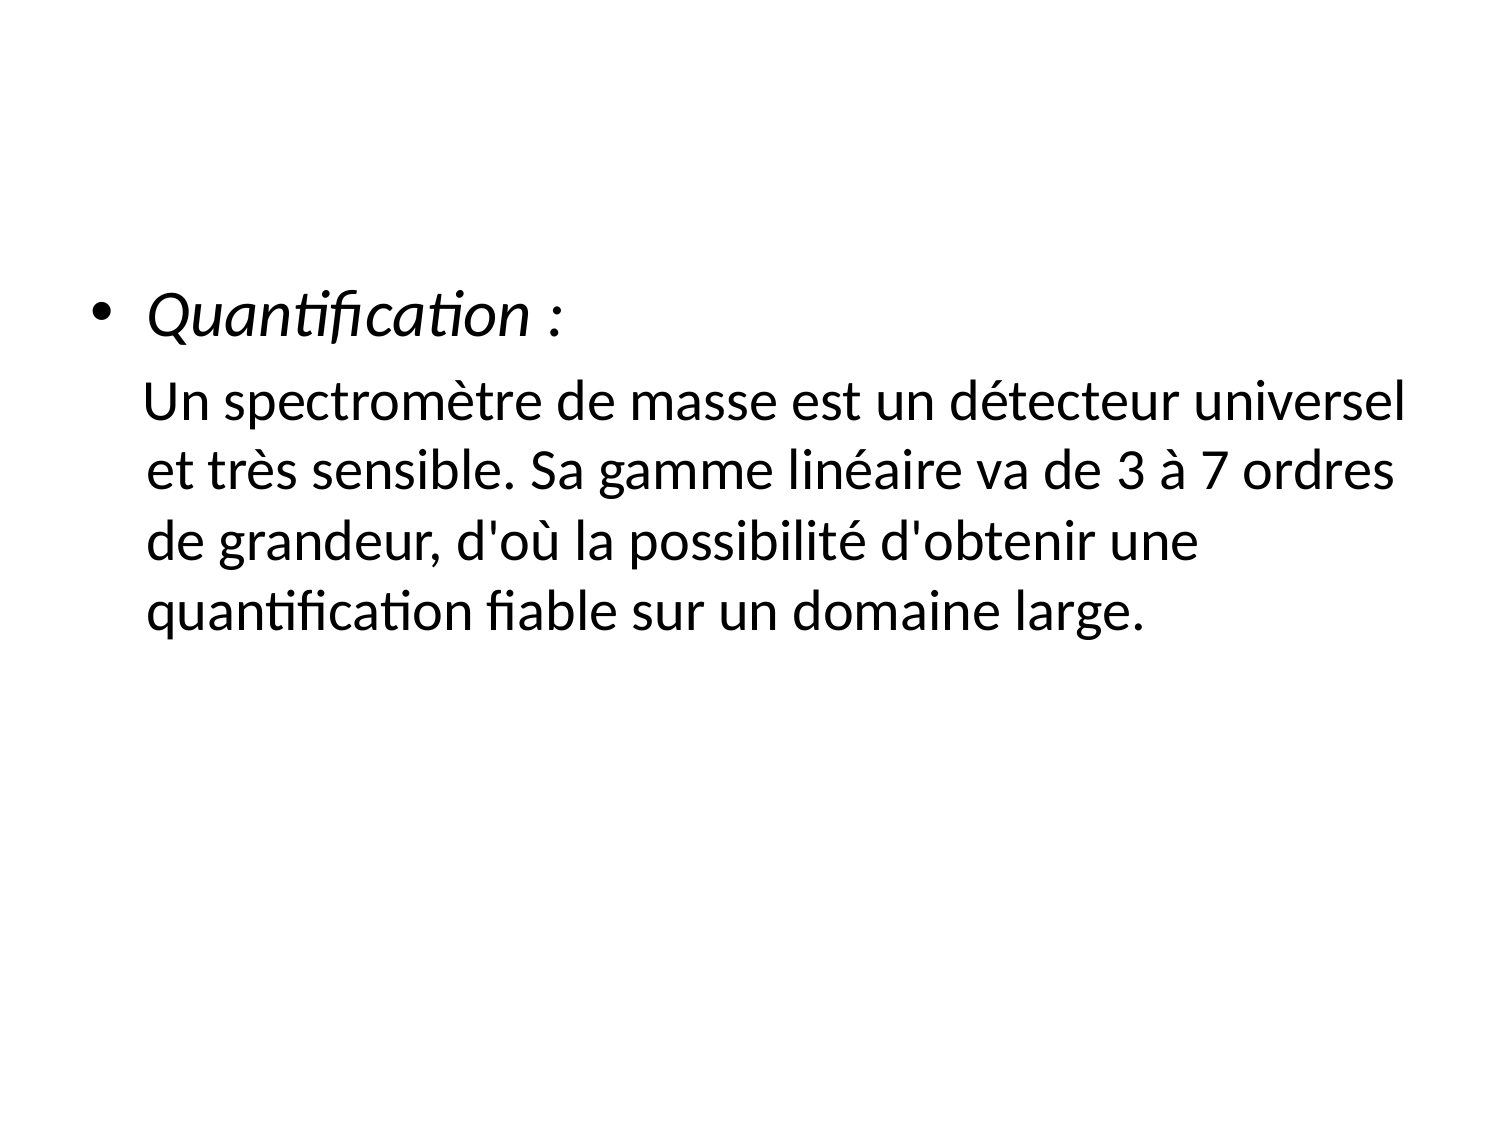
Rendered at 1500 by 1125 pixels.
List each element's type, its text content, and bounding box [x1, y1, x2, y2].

list Quantification : Un spectromètre de masse est un détecteur universel et très sensible. Sa gamme linéaire va de 3 à 7 ordres de grandeur, d'où la possibilité d'obtenir une quantification fiable sur un domaine large. [75, 262, 1425, 1005]
